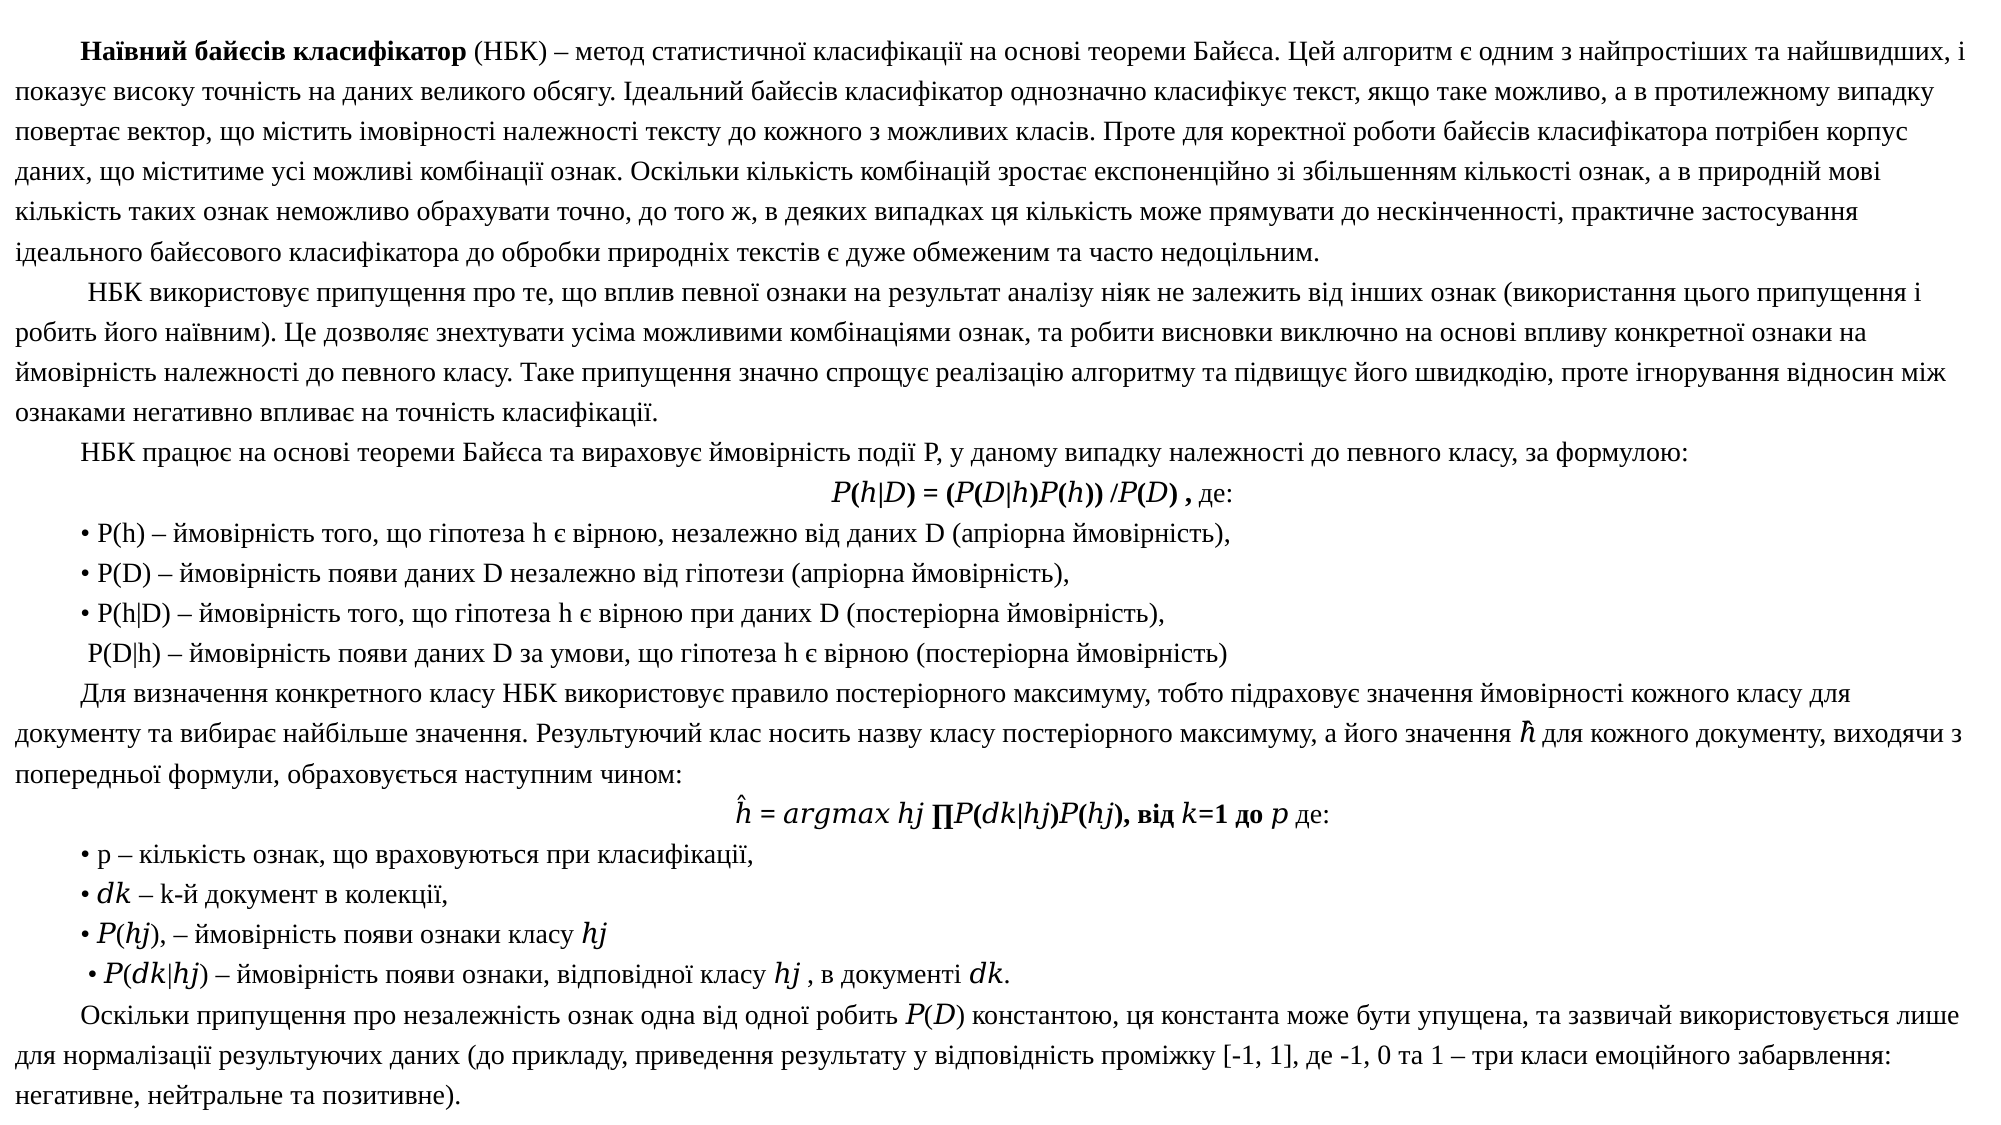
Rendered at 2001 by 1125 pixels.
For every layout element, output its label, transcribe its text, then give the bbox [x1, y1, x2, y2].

list Наївний байєсів класифікатор (НБК) – метод статистичної класифікації на основі теореми Байєса. Цей алгоритм є одним з найпростіших та найшвидших, і показує високу точність на даних великого обсягу. Ідеальний байєсів класифікатор однозначно класифікує текст, якщо таке можливо, а в протилежному випадку повертає вектор, що містить імовірності належності тексту до кожного з можливих класів. Проте для коректної роботи байєсів класифікатора потрібен корпус даних, що міститиме усі можливі комбінації ознак. Оскільки кількість комбінацій зростає експоненційно зі збільшенням кількості ознак, а в природній мові кількість таких ознак неможливо обрахувати точно, до того ж, в деяких випадках ця кількість може прямувати до нескінченності, практичне застосування ідеального байєсового класифікатора до обробки природніх текстів є дуже обмеженим та часто недоцільним. НБК використовує припущення про те, що вплив певної ознаки на результат аналізу ніяк не залежить від інших ознак (використання цього припущення і робить його наївним). Це дозволяє знехтувати усіма можливими комбінаціями ознак, та робити висновки виключно на основі впливу конкретної ознаки на ймовірність належності до певного класу. Таке припущення значно спрощує реалізацію алгоритму та підвищує його швидкодію, проте ігнорування відносин між ознаками негативно впливає на точність класифікації. НБК працює на основі теореми Байєса та вираховує ймовірність події P, у даному випадку належності до певного класу, за формулою: 𝑃(ℎ|𝐷) = (𝑃(𝐷|ℎ)𝑃(ℎ)) /𝑃(𝐷) , де: • P(h) – ймовірність того, що гіпотеза h є вірною, незалежно від даних D (апріорна ймовірність), • P(D) – ймовірність появи даних D незалежно від гіпотези (апріорна ймовірність), • P(h|D) – ймовірність того, що гіпотеза h є вірною при даних D (постеріорна ймовірність), P(D|h) – ймовірність появи даних D за умови, що гіпотеза h є вірною (постеріорна ймовірність) Для визначення конкретного класу НБК використовує правило постеріорного максимуму, тобто підраховує значення ймовірності кожного класу для документу та вибирає найбільше значення. Результуючий клас носить назву класу постеріорного максимуму, а його значення ℎ̂ для кожного документу, виходячи з попередньої формули, обраховується наступним чином: ℎ̂ = 𝑎𝑟𝑔𝑚𝑎𝑥 ℎ𝑗 ∏𝑃(𝑑𝑘|ℎ𝑗)𝑃(ℎ𝑗), від 𝑘=1 до 𝑝 де: • p – кількість ознак, що враховуються при класифікації, • 𝑑𝑘 – k-й документ в колекції, • 𝑃(ℎ𝑗), – ймовірність появи ознаки класу ℎ𝑗 • 𝑃(𝑑𝑘|ℎ𝑗) – ймовірність появи ознаки, відповідної класу ℎ𝑗 , в документі 𝑑𝑘. Оскільки припущення про незалежність ознак одна від одної робить 𝑃(𝐷) константою, ця константа може бути упущена, та зазвичай використовується лише для нормалізації результуючих даних (до прикладу, приведення результату у відповідність проміжку [-1, 1], де -1, 0 та 1 – три класи емоційного забарвлення: негативне, нейтральне та позитивне). [0, 18, 2000, 1125]
